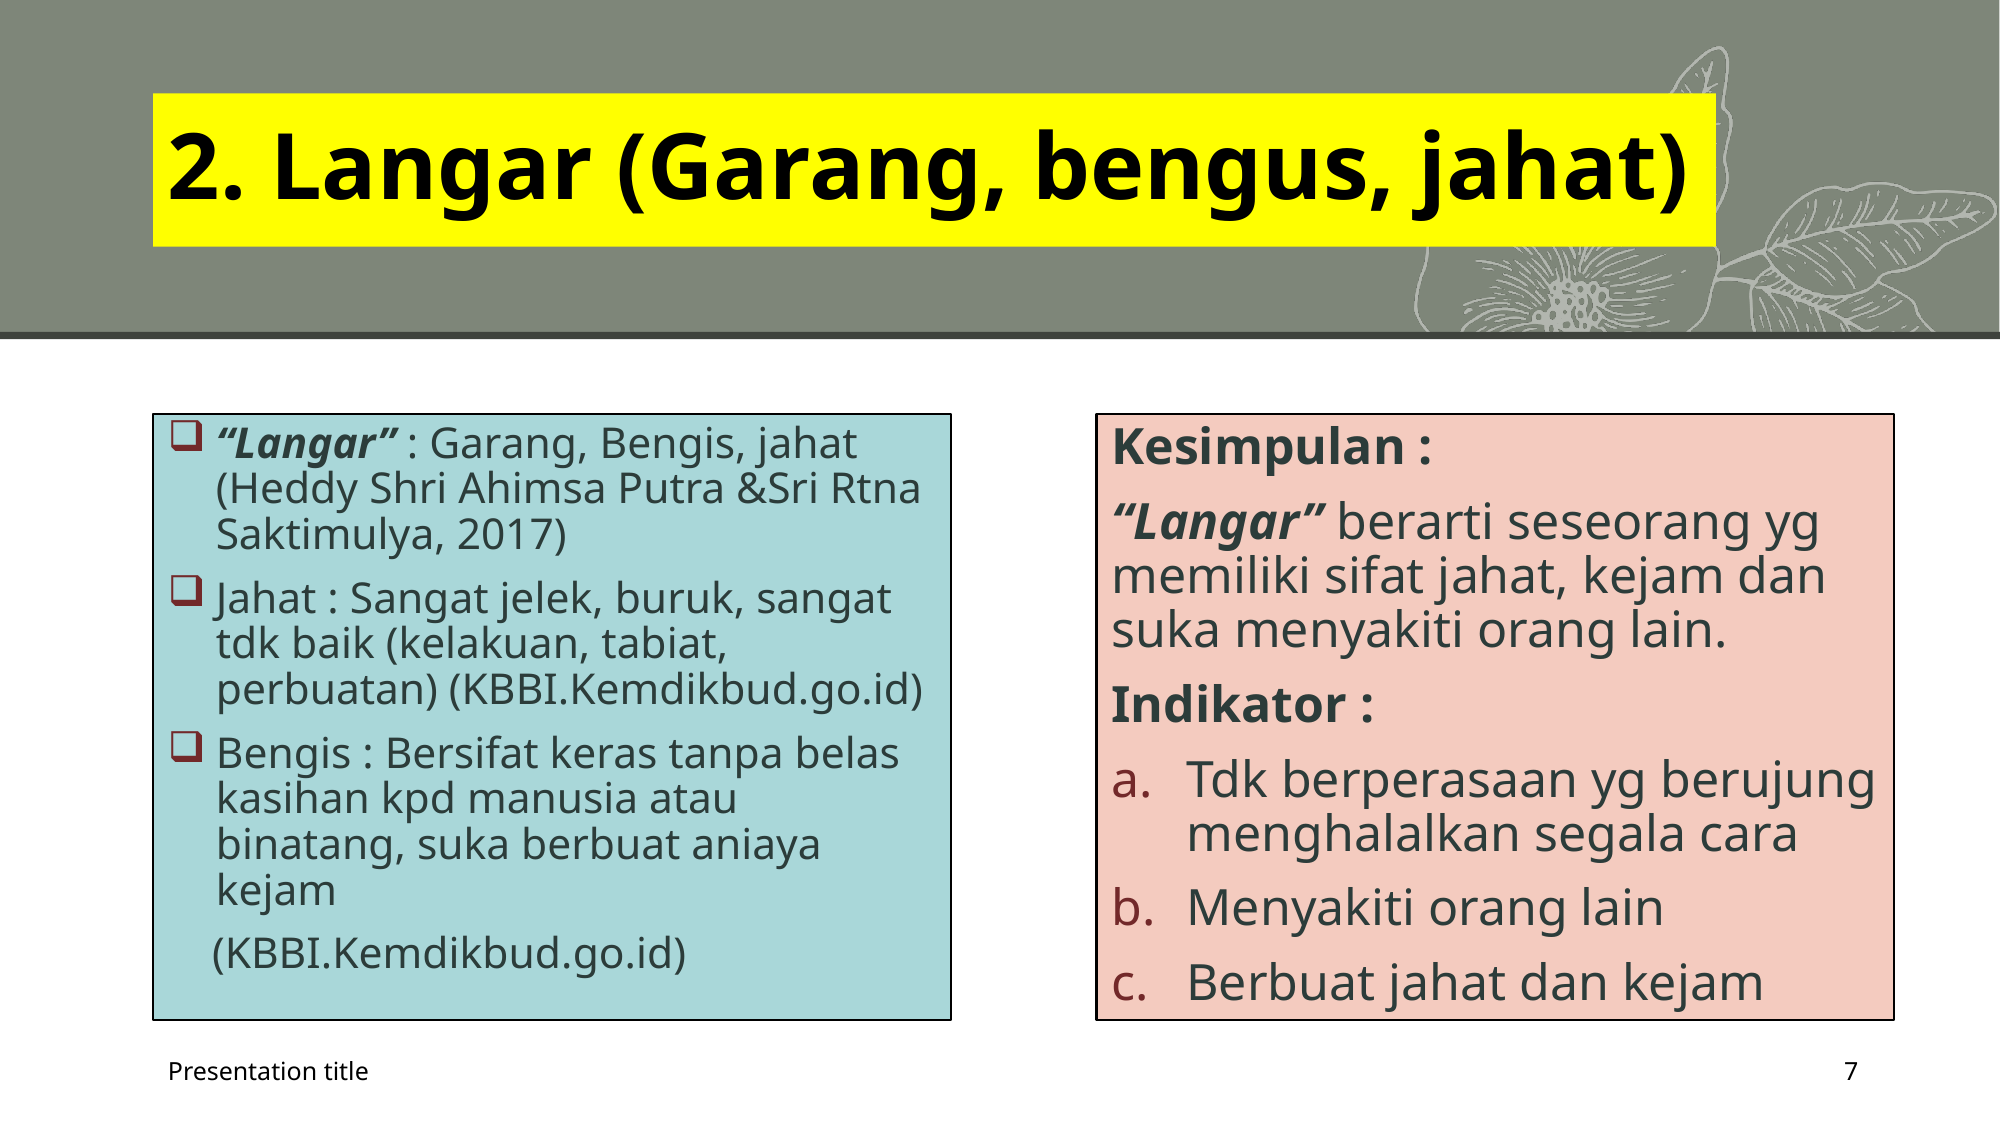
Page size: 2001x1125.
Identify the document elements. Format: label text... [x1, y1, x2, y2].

slide_number 7 [1744, 1042, 1874, 1103]
list “Langar” : Garang, Bengis, jahat (Heddy Shri Ahimsa Putra &Sri Rtna Saktimulya, 2017) Jahat : Sangat jelek, buruk, sangat tdk baik (kelakuan, tabiat, perbuatan) (KBBI.Kemdikbud.go.id) Bengis : Bersifat keras tanpa belas kasihan kpd manusia atau binatang, suka berbuat aniaya kejam (KBBI.Kemdikbud.go.id) [153, 413, 951, 1020]
list Kesimpulan : “Langar” berarti seseorang yg memiliki sifat jahat, kejam dan suka menyakiti orang lain. Indikator : Tdk berperasaan yg berujung menghalalkan segala cara Menyakiti orang lain Berbuat jahat dan kejam [1096, 413, 1895, 1020]
title 2. Langar (Garang, bengus, jahat) [153, 93, 1716, 247]
picture [1389, 21, 2001, 336]
footer Presentation title [153, 1042, 828, 1103]
